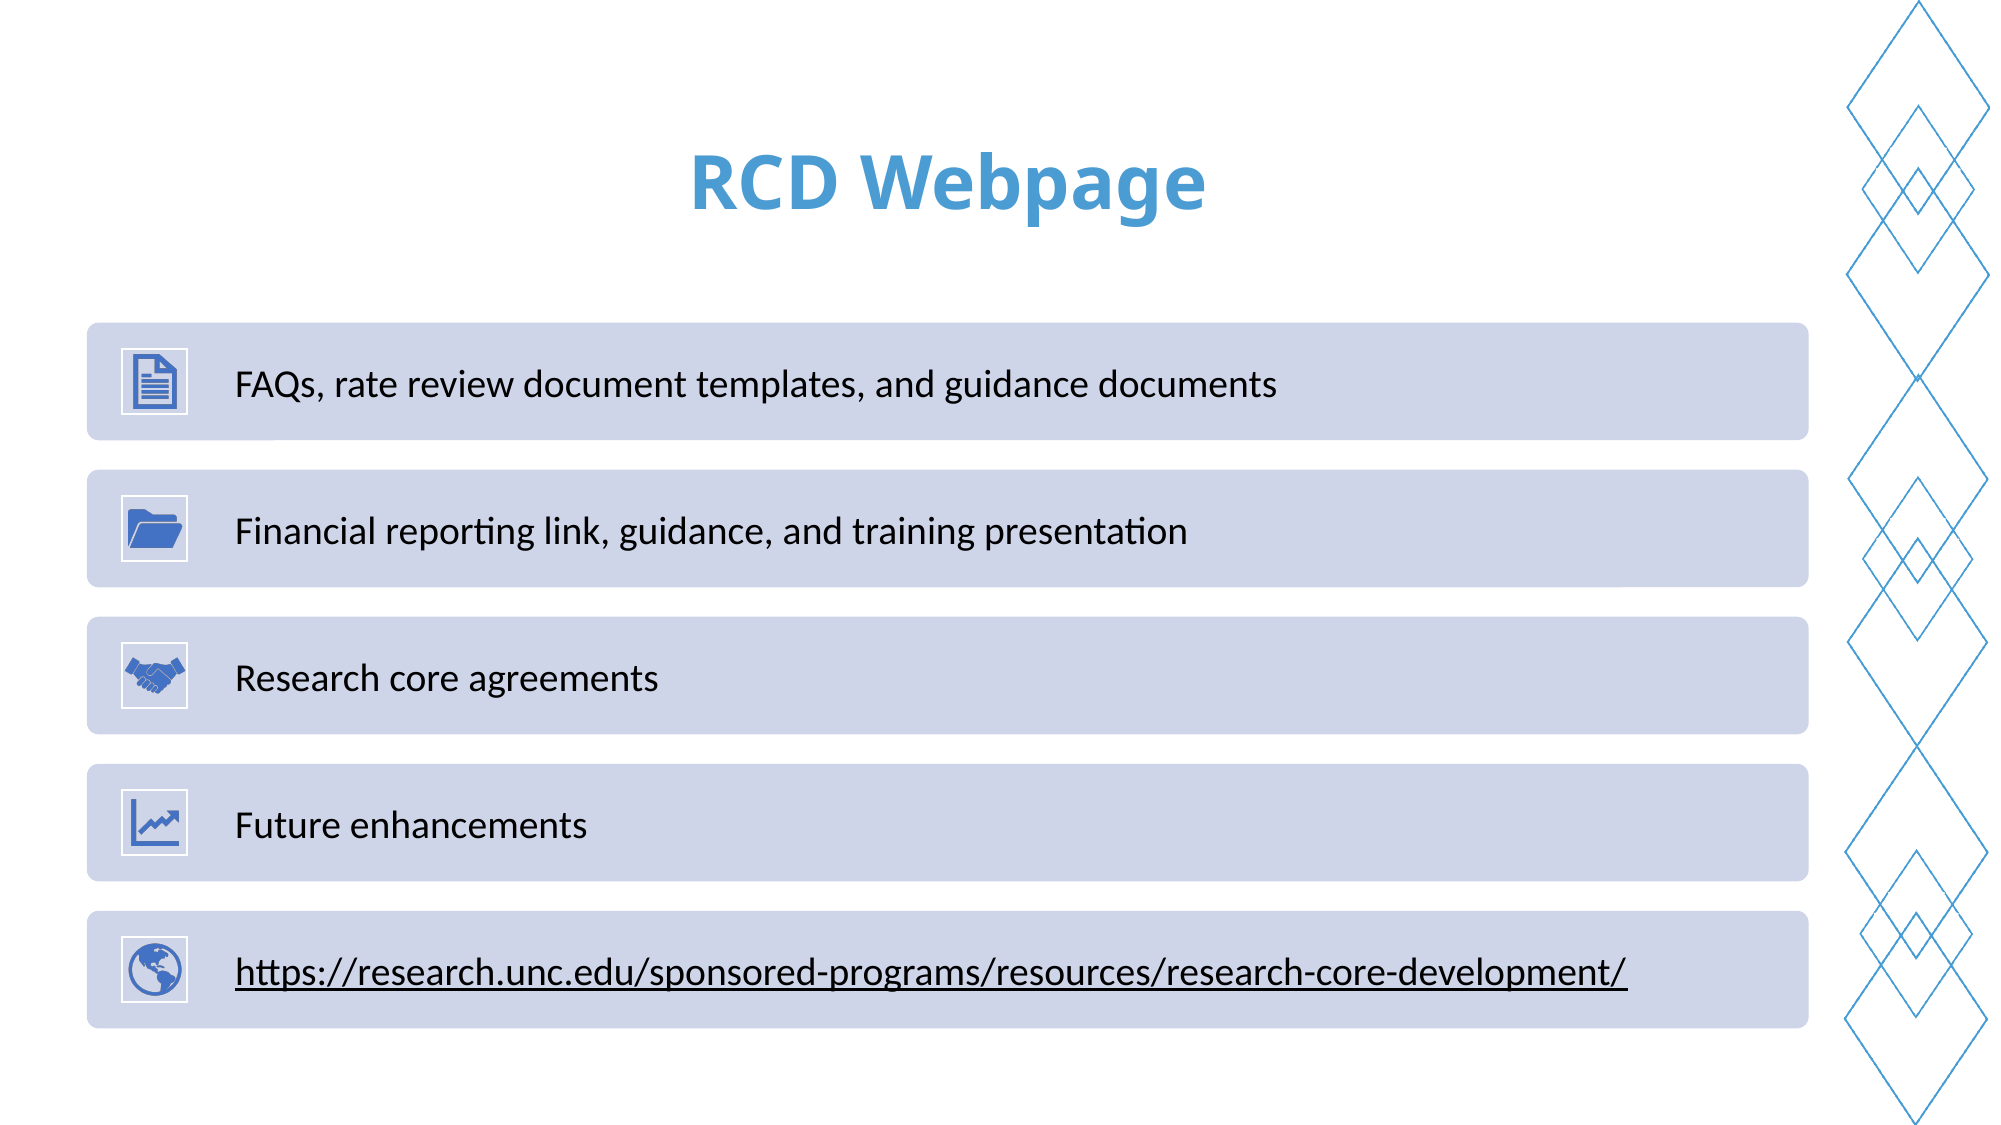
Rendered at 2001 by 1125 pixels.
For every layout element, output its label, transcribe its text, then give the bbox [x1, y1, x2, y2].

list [86, 322, 1809, 1029]
picture [1843, 0, 1991, 1125]
title RCD Webpage [86, 75, 1809, 295]
